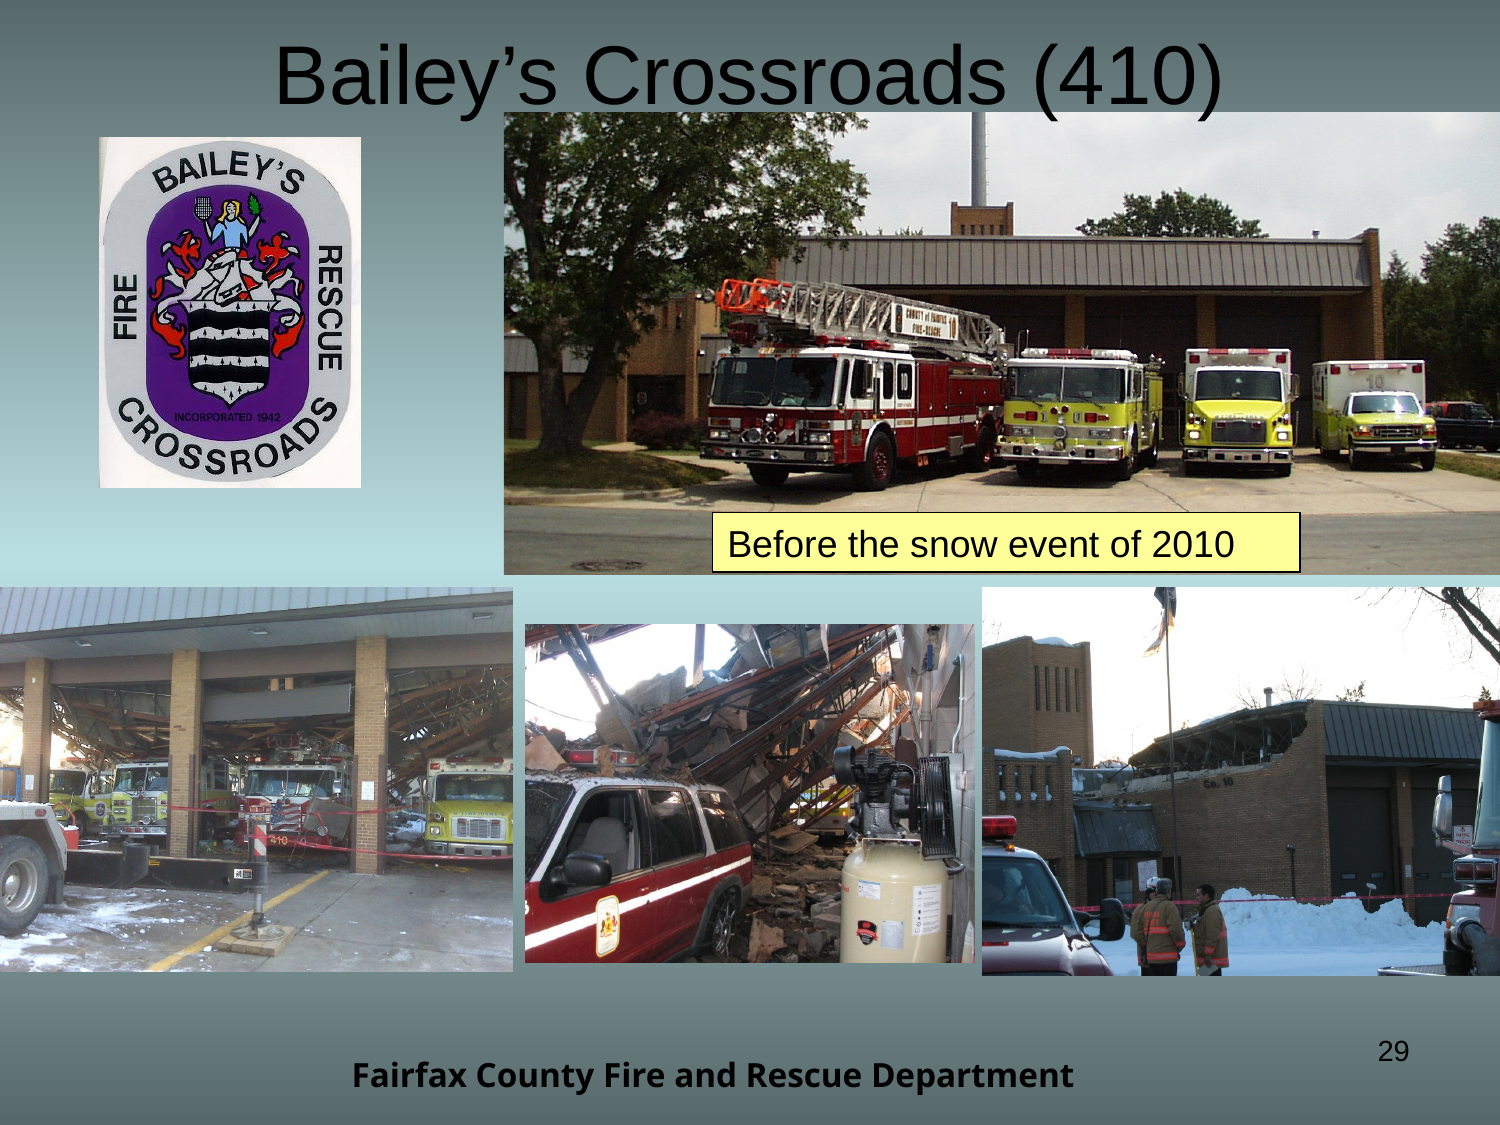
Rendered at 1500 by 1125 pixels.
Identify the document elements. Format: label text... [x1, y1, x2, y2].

picture [99, 137, 361, 488]
picture [982, 587, 1500, 976]
picture [503, 112, 1500, 576]
slide_number 29 [1299, 1024, 1425, 1103]
text_box Bailey’s Crossroads (410) [50, 37, 1450, 174]
picture [0, 587, 513, 973]
picture [524, 624, 976, 963]
